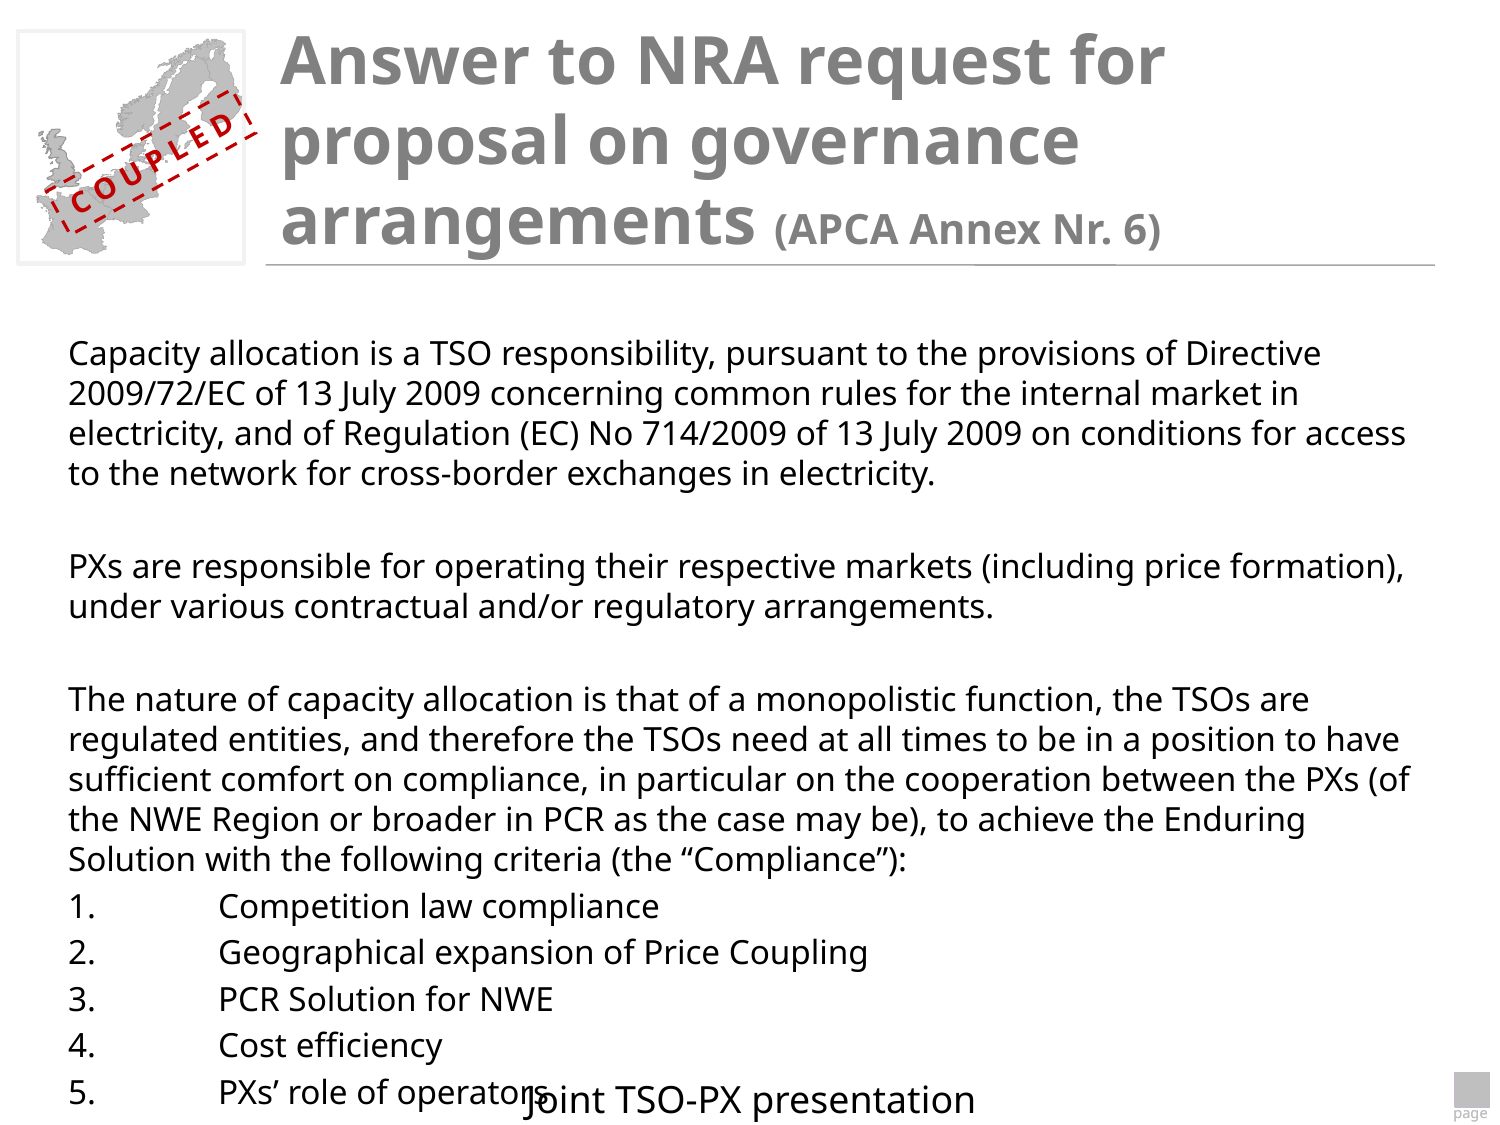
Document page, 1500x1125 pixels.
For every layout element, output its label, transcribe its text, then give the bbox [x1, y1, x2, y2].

title Answer to NRA request for proposal on governance arrangements (APCA Annex Nr. 6) [265, 77, 1436, 266]
list Capacity allocation is a TSO responsibility, pursuant to the provisions of Directive 2009/72/EC of 13 July 2009 concerning common rules for the internal market in electricity, and of Regulation (EC) No 714/2009 of 13 July 2009 on conditions for access to the network for cross-border exchanges in electricity. PXs are responsible for operating their respective markets (including price formation), under various contractual and/or regulatory arrangements. The nature of capacity allocation is that of a monopolistic function, the TSOs are regulated entities, and therefore the TSOs need at all times to be in a position to have sufficient comfort on compliance, in particular on the cooperation between the PXs (of the NWE Region or broader in PCR as the case may be), to achieve the Enduring Solution with the following criteria (the “Compliance”): 1. Competition law compliance 2. Geographical expansion of Price Coupling 3. PCR Solution for NWE 4. Cost efficiency 5. PXs’ role of operators [52, 324, 1448, 1001]
